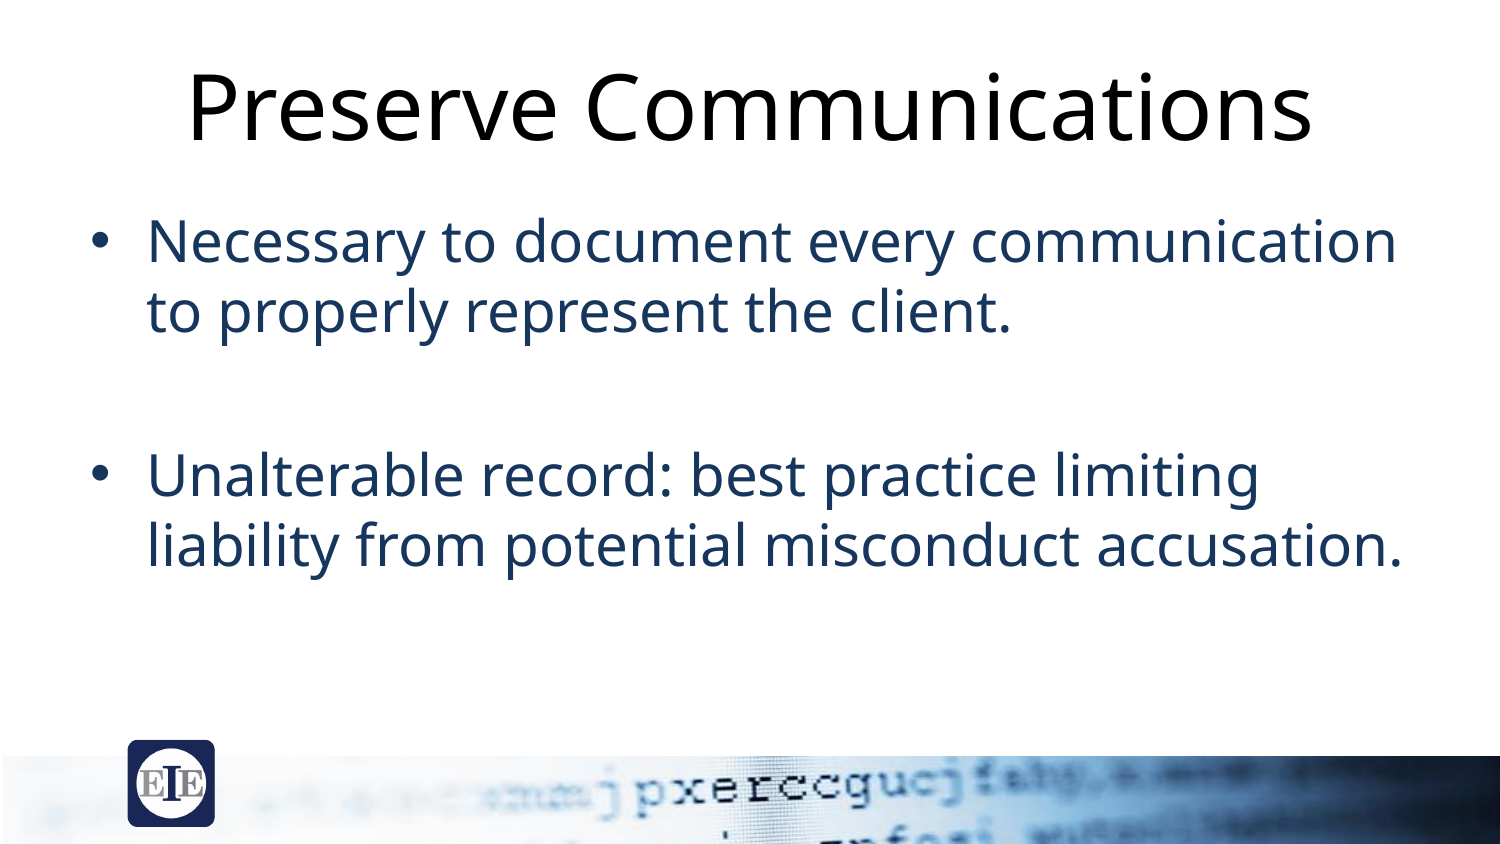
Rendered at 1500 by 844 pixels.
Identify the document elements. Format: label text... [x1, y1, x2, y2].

title Preserve Communications [75, 33, 1425, 175]
list Necessary to document every communication to properly represent the client. Unalterable record: best practice limiting liability from potential misconduct accusation. [75, 196, 1425, 732]
picture [3, 732, 1500, 844]
